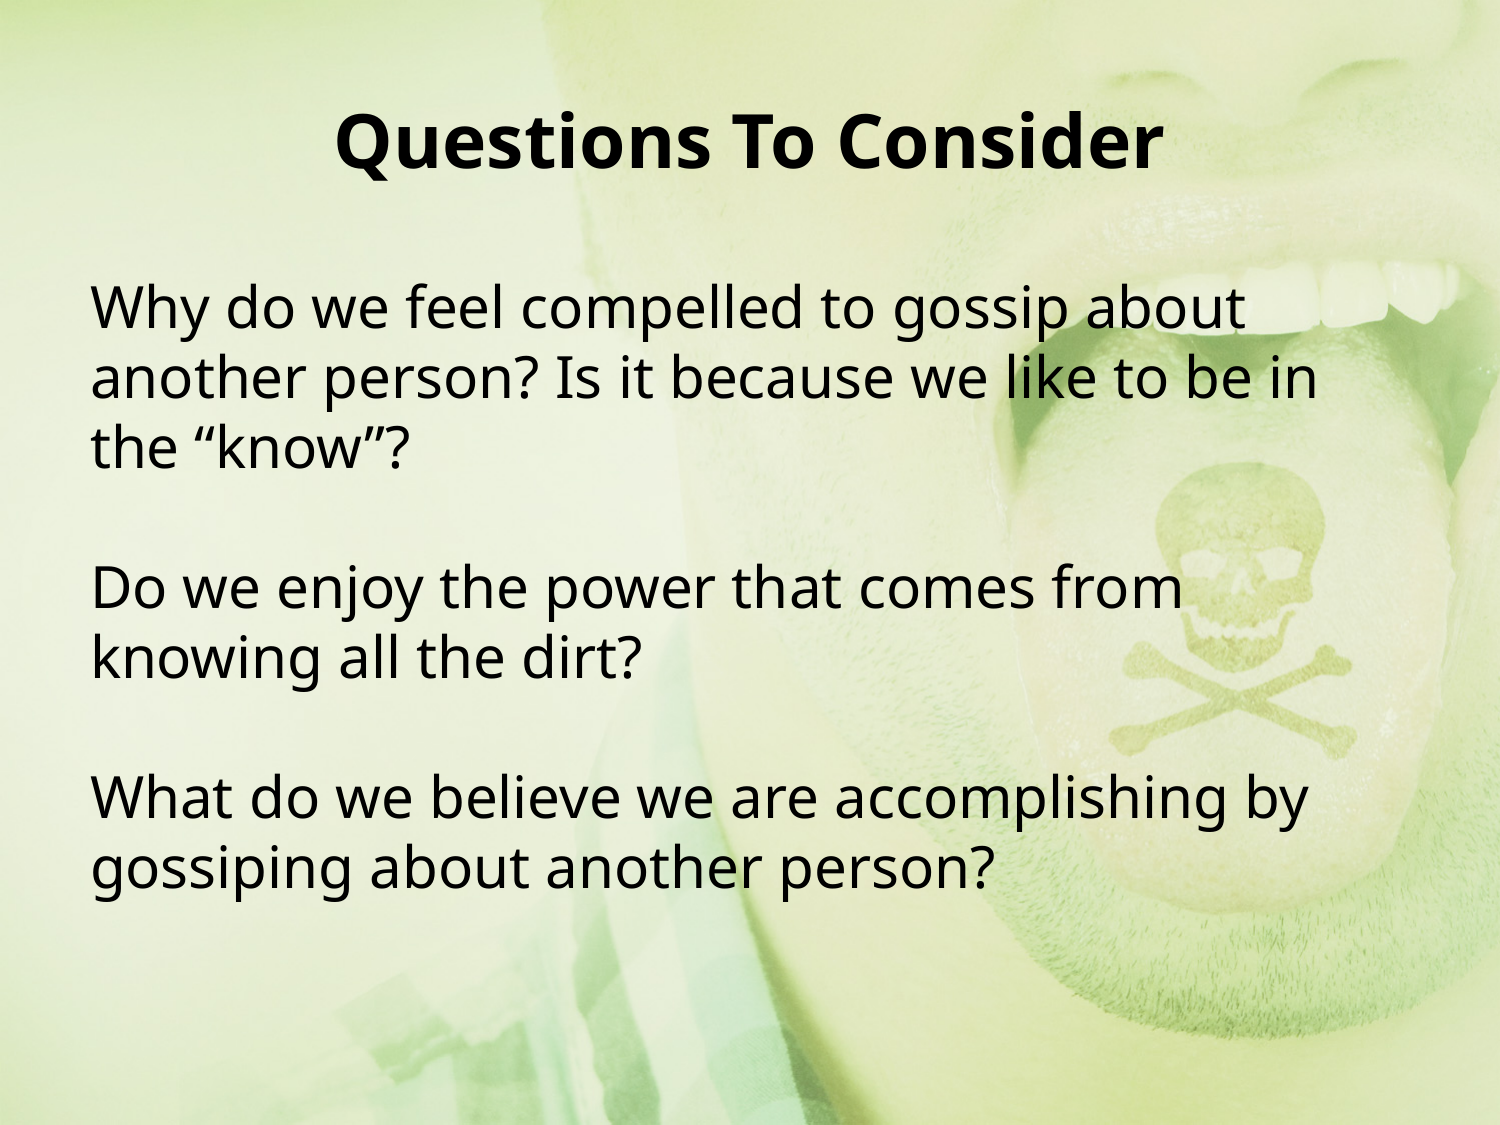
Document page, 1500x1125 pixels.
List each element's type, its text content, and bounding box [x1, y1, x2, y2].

title Questions To Consider [75, 45, 1425, 233]
picture [0, 0, 1500, 1125]
list Why do we feel compelled to gossip about another person? Is it because we like to be in the “know”? Do we enjoy the power that comes from knowing all the dirt? What do we believe we are accomplishing by gossiping about another person? [75, 262, 1425, 1005]
